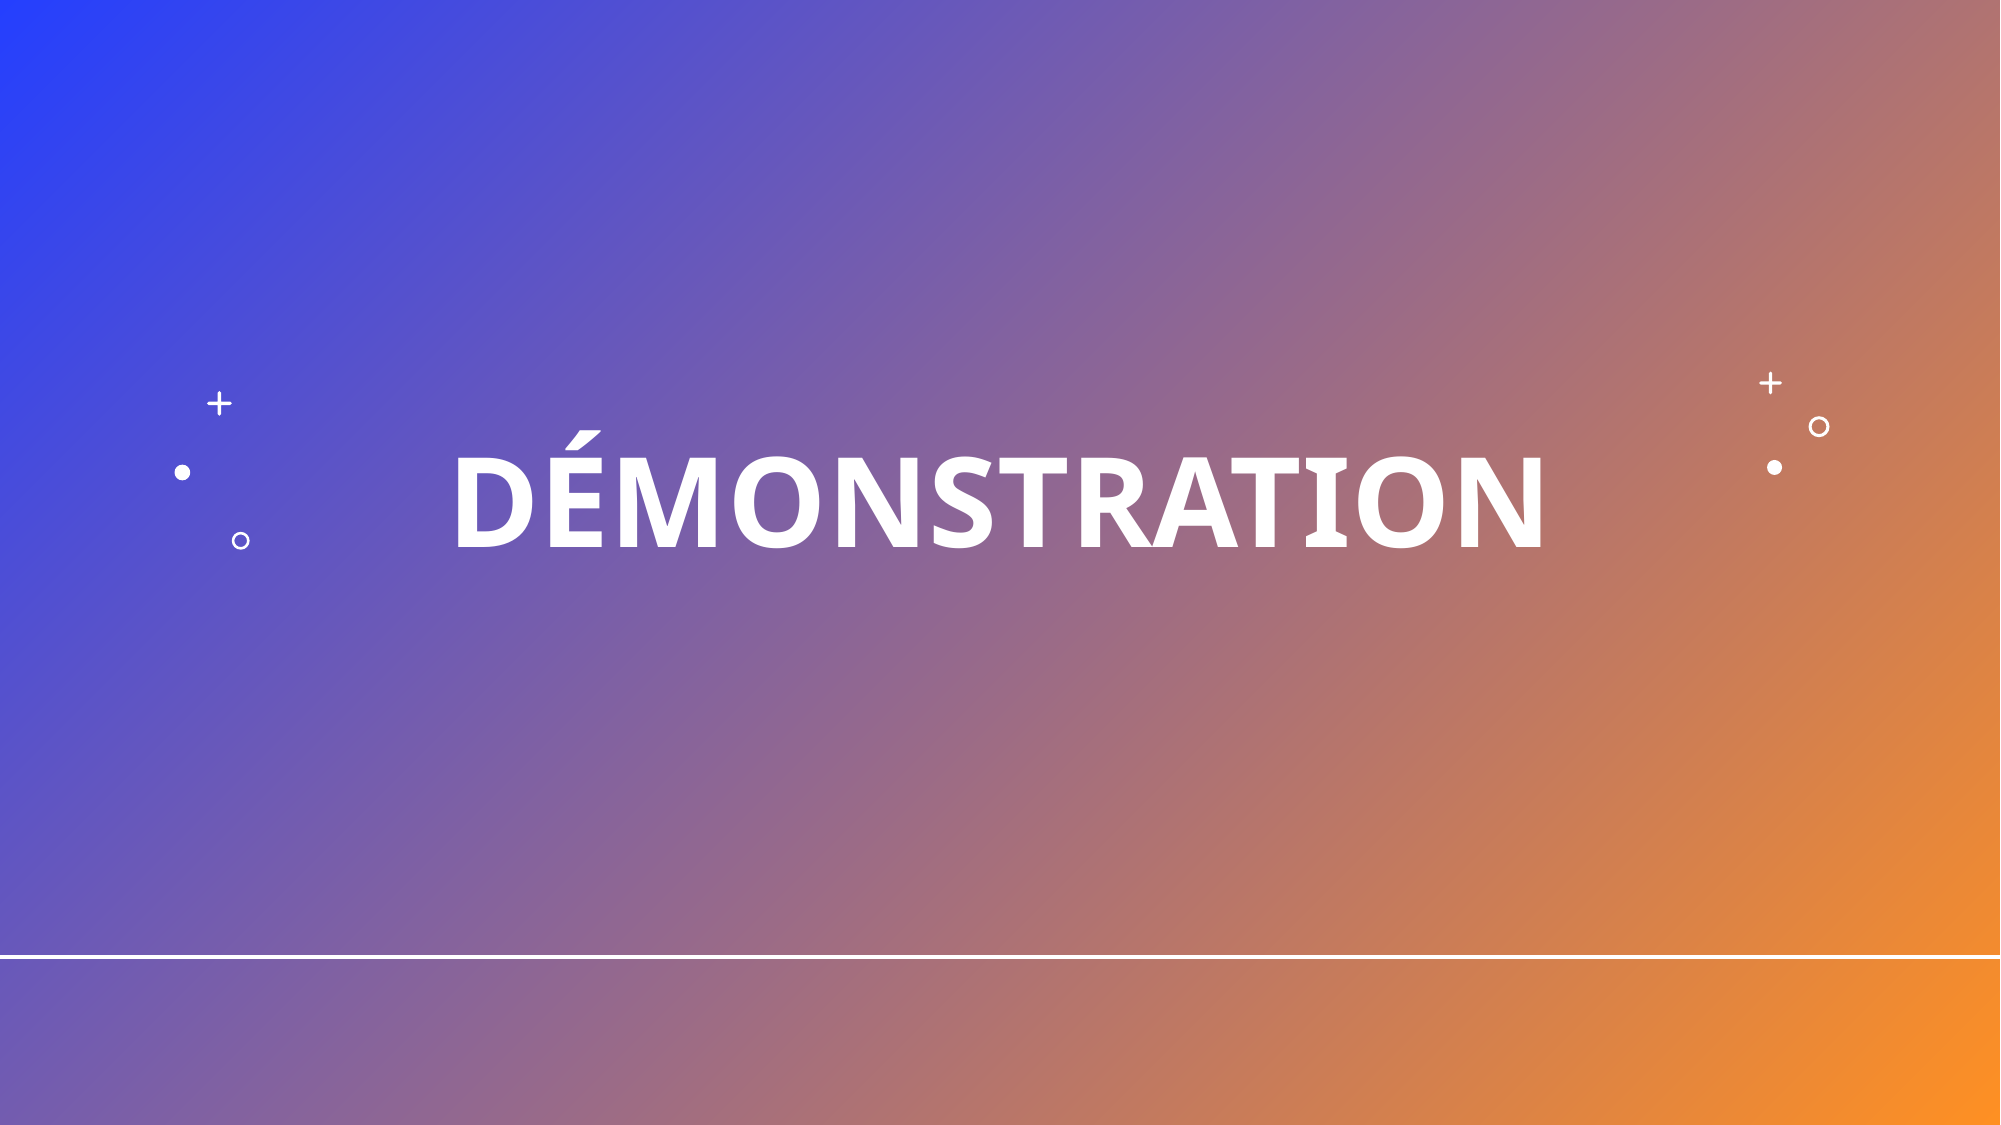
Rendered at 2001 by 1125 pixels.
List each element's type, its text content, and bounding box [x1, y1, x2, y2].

text_box [174, 464, 191, 481]
text_box [0, 959, 2000, 1125]
text_box [1759, 371, 1782, 395]
text_box [206, 390, 232, 416]
title Démonstration [249, 198, 1751, 582]
text_box [231, 531, 250, 550]
text_box [1767, 459, 1783, 475]
text_box [1808, 416, 1830, 438]
text_box [0, 0, 2000, 955]
